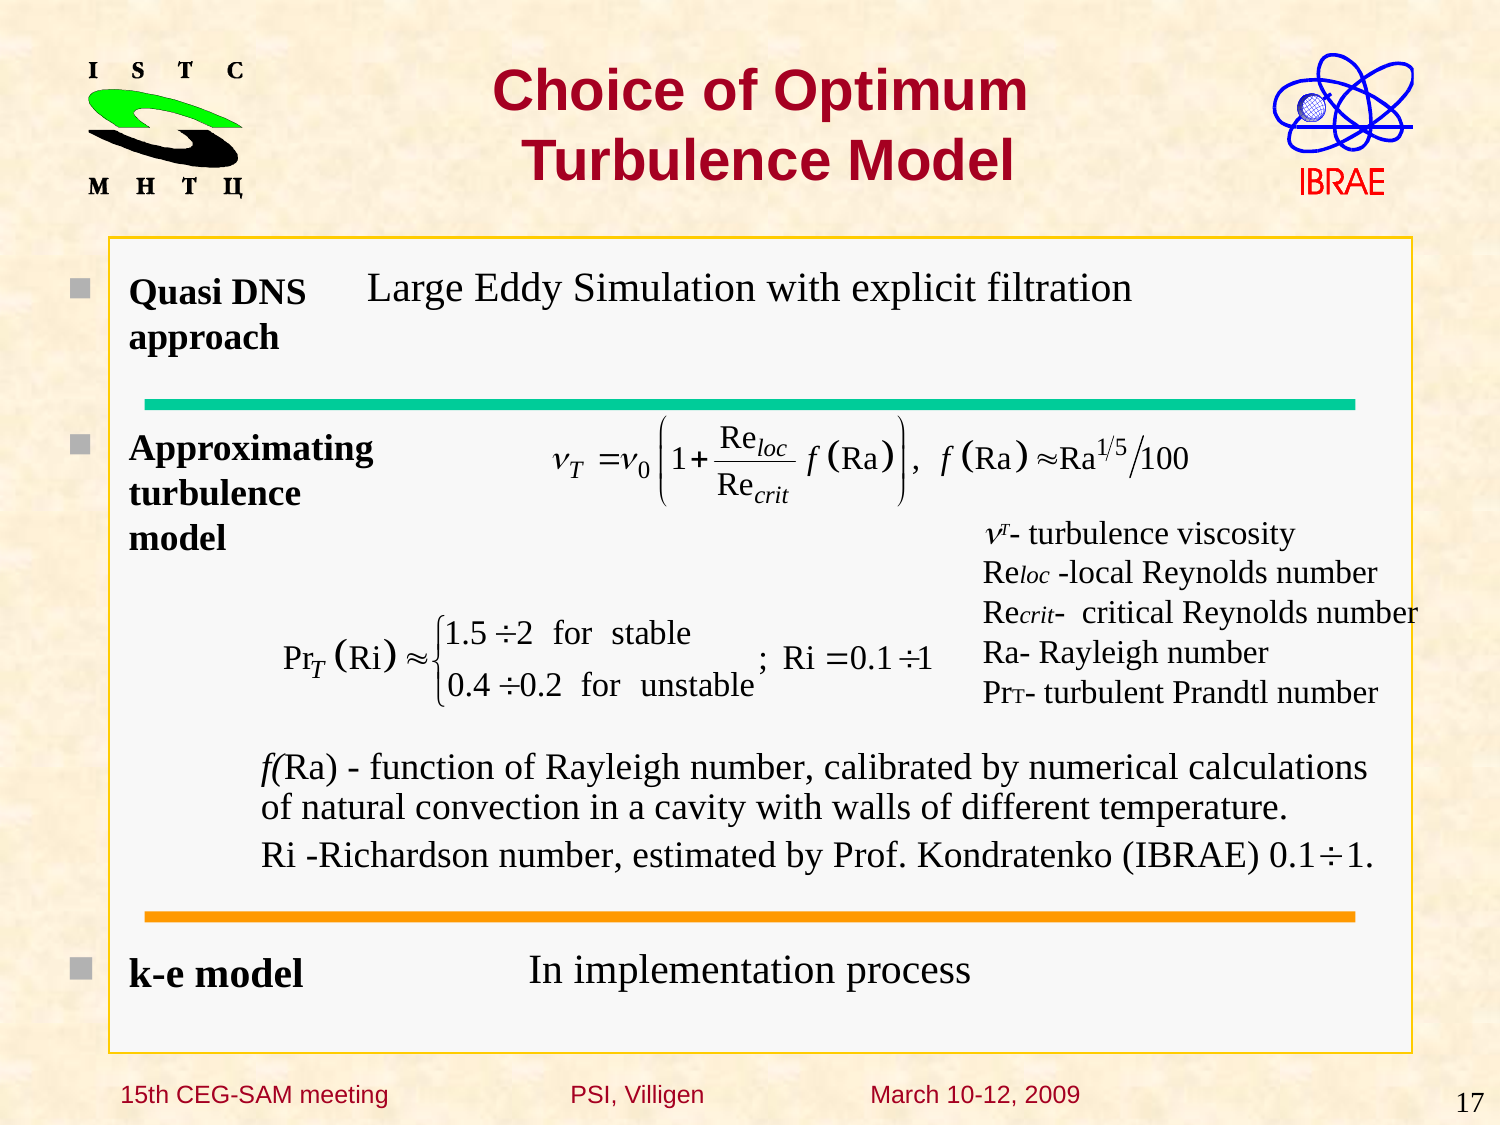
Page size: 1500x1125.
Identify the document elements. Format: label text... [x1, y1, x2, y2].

text_box T- turbulence viscosity Reloc -local Reynolds number Recrit- critical Reynolds number Ra- Rayleigh number PrT- turbulent Prandtl number [892, 503, 1442, 741]
slide_number 17 [1187, 1076, 1500, 1125]
picture [0, 0, 1500, 1125]
text_box In implementation process [513, 934, 987, 1000]
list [548, 408, 1197, 515]
text_box Large Eddy Simulation with explicit filtration [352, 252, 1148, 318]
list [277, 609, 937, 714]
list Quasi DNS approach Approximating turbulence model k-e model [57, 259, 420, 1023]
text_box f(Ra) - function of Rayleigh number, calibrated by numerical calculations of natural convection in а cavity with walls of different temperature. Ri -Richardson number, estimated by Prof. Kondratenko (IBRAE) 0.11. [171, 739, 1413, 900]
title Choice of Optimum Turbulence Model [280, 45, 1258, 204]
